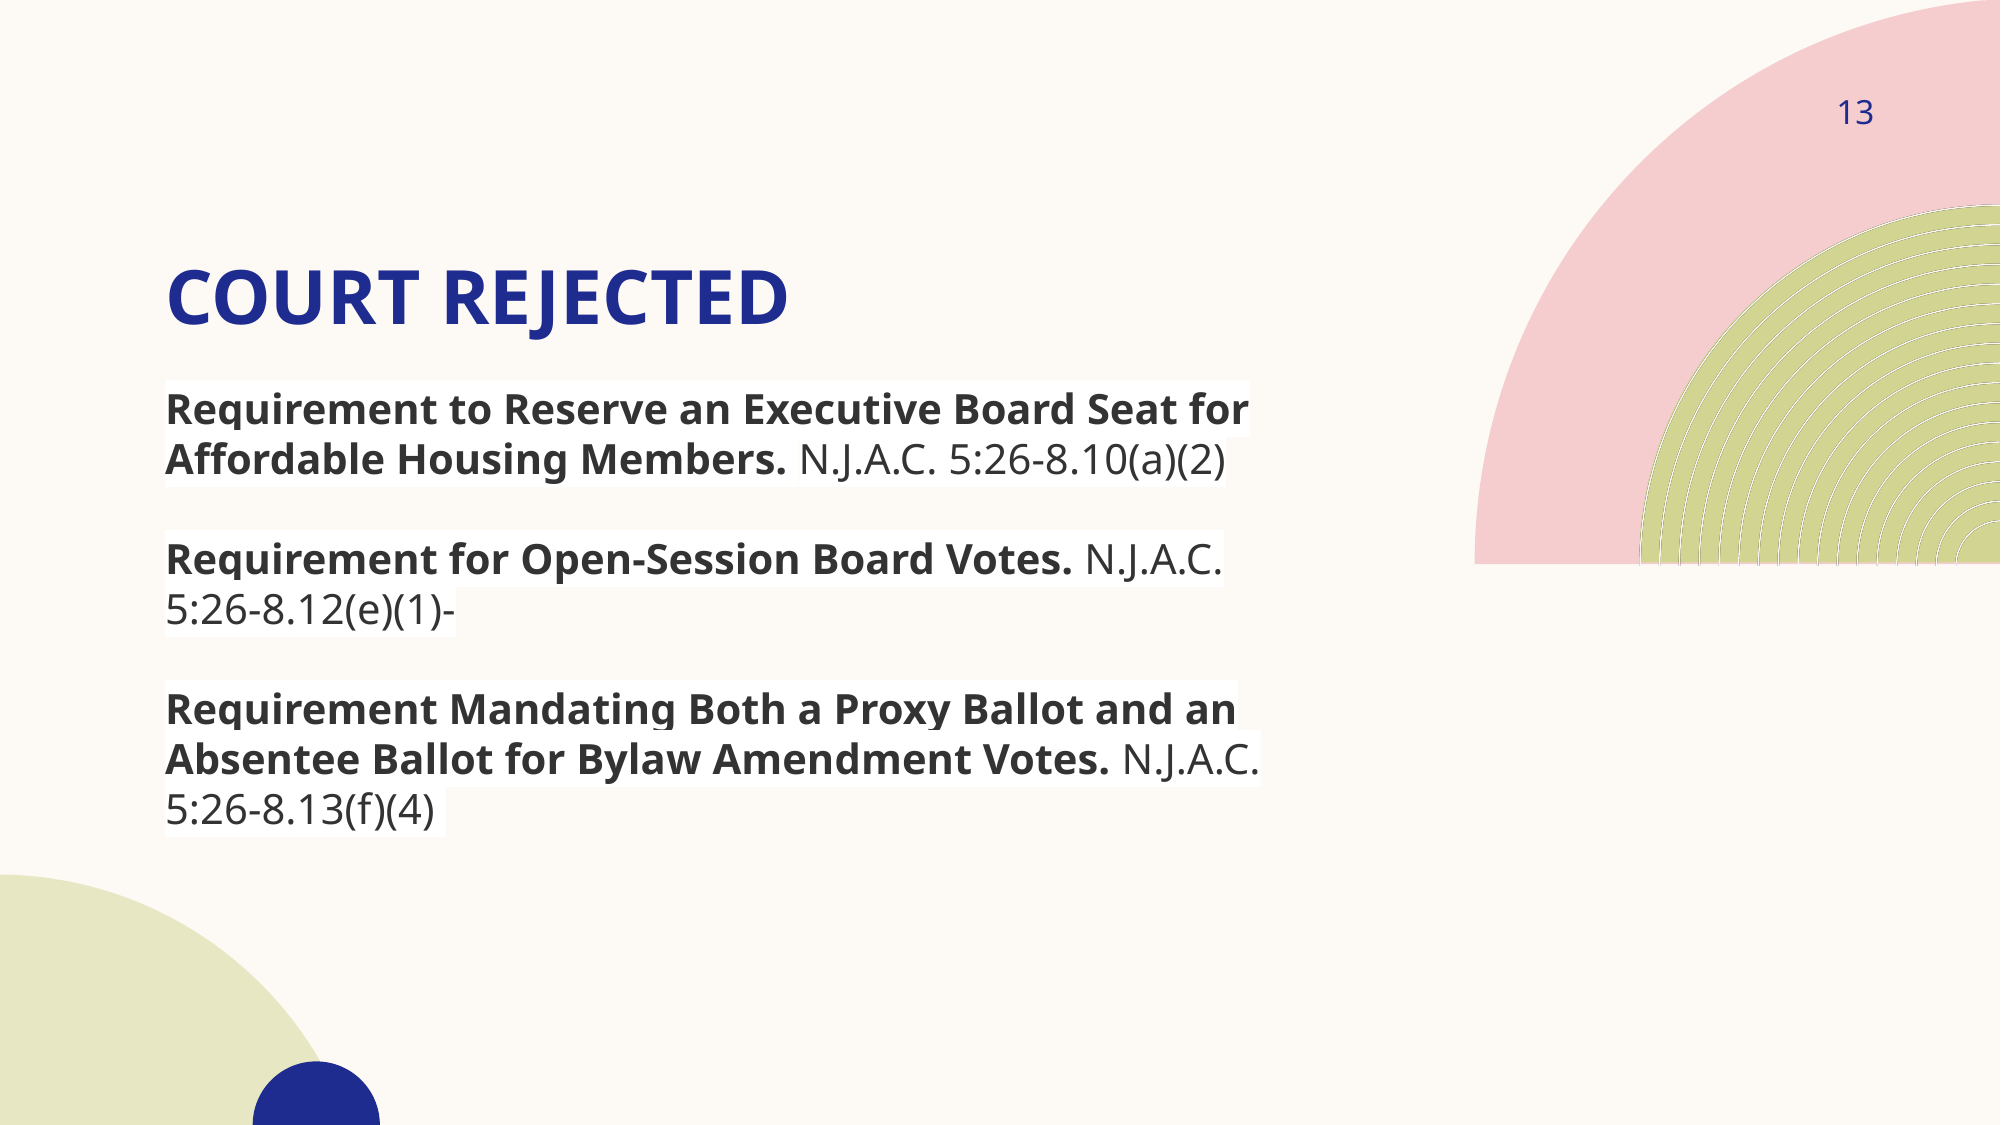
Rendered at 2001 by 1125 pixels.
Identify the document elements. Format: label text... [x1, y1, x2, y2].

slide_number 13 [1712, 75, 1875, 153]
list Requirement to Reserve an Executive Board Seat for Affordable Housing Members. N.J.A.C. 5:26-8.10(a)(2) Requirement for Open-Session Board Votes. N.J.A.C. 5:26-8.12(e)(1)- Requirement Mandating Both a Proxy Ballot and an Absentee Ballot for Bylaw Amendment Votes. N.J.A.C. 5:26-8.13(f)(4) [150, 382, 1283, 993]
picture [1639, 204, 2001, 566]
title Court rejected [150, 173, 1437, 340]
